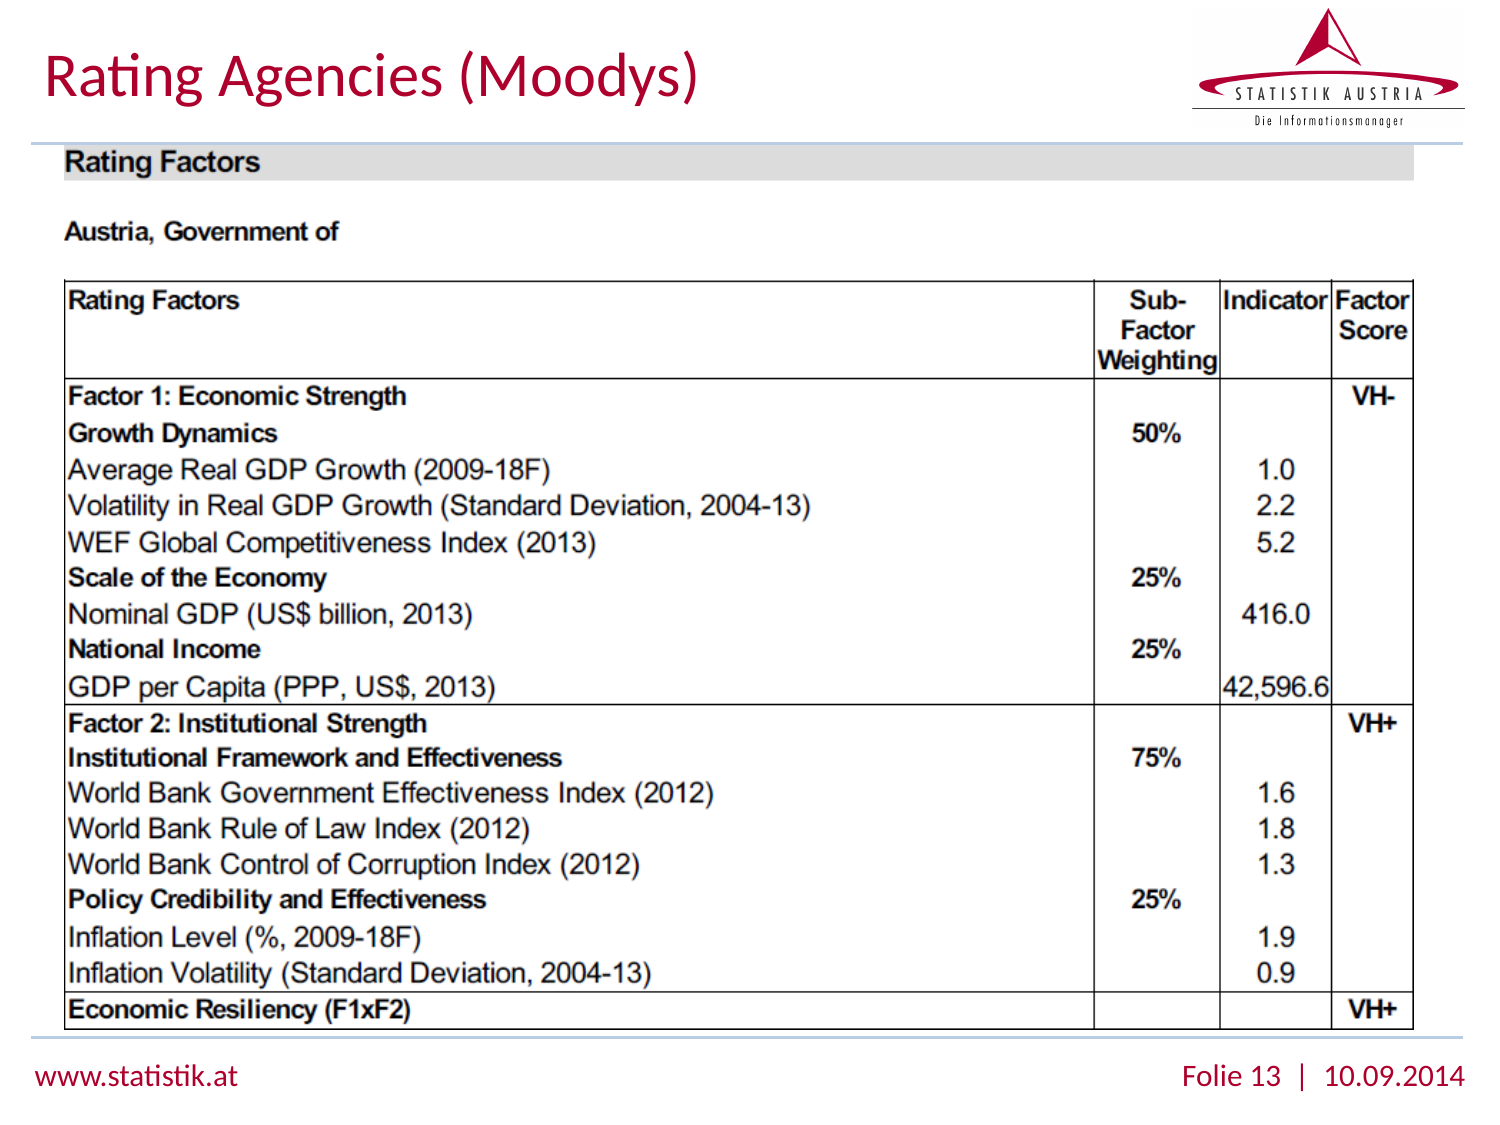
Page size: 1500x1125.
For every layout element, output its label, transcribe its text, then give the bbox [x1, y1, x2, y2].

title Rating Agencies (Moodys) [29, 38, 1174, 118]
picture [64, 145, 1414, 1030]
picture [1192, 8, 1465, 128]
